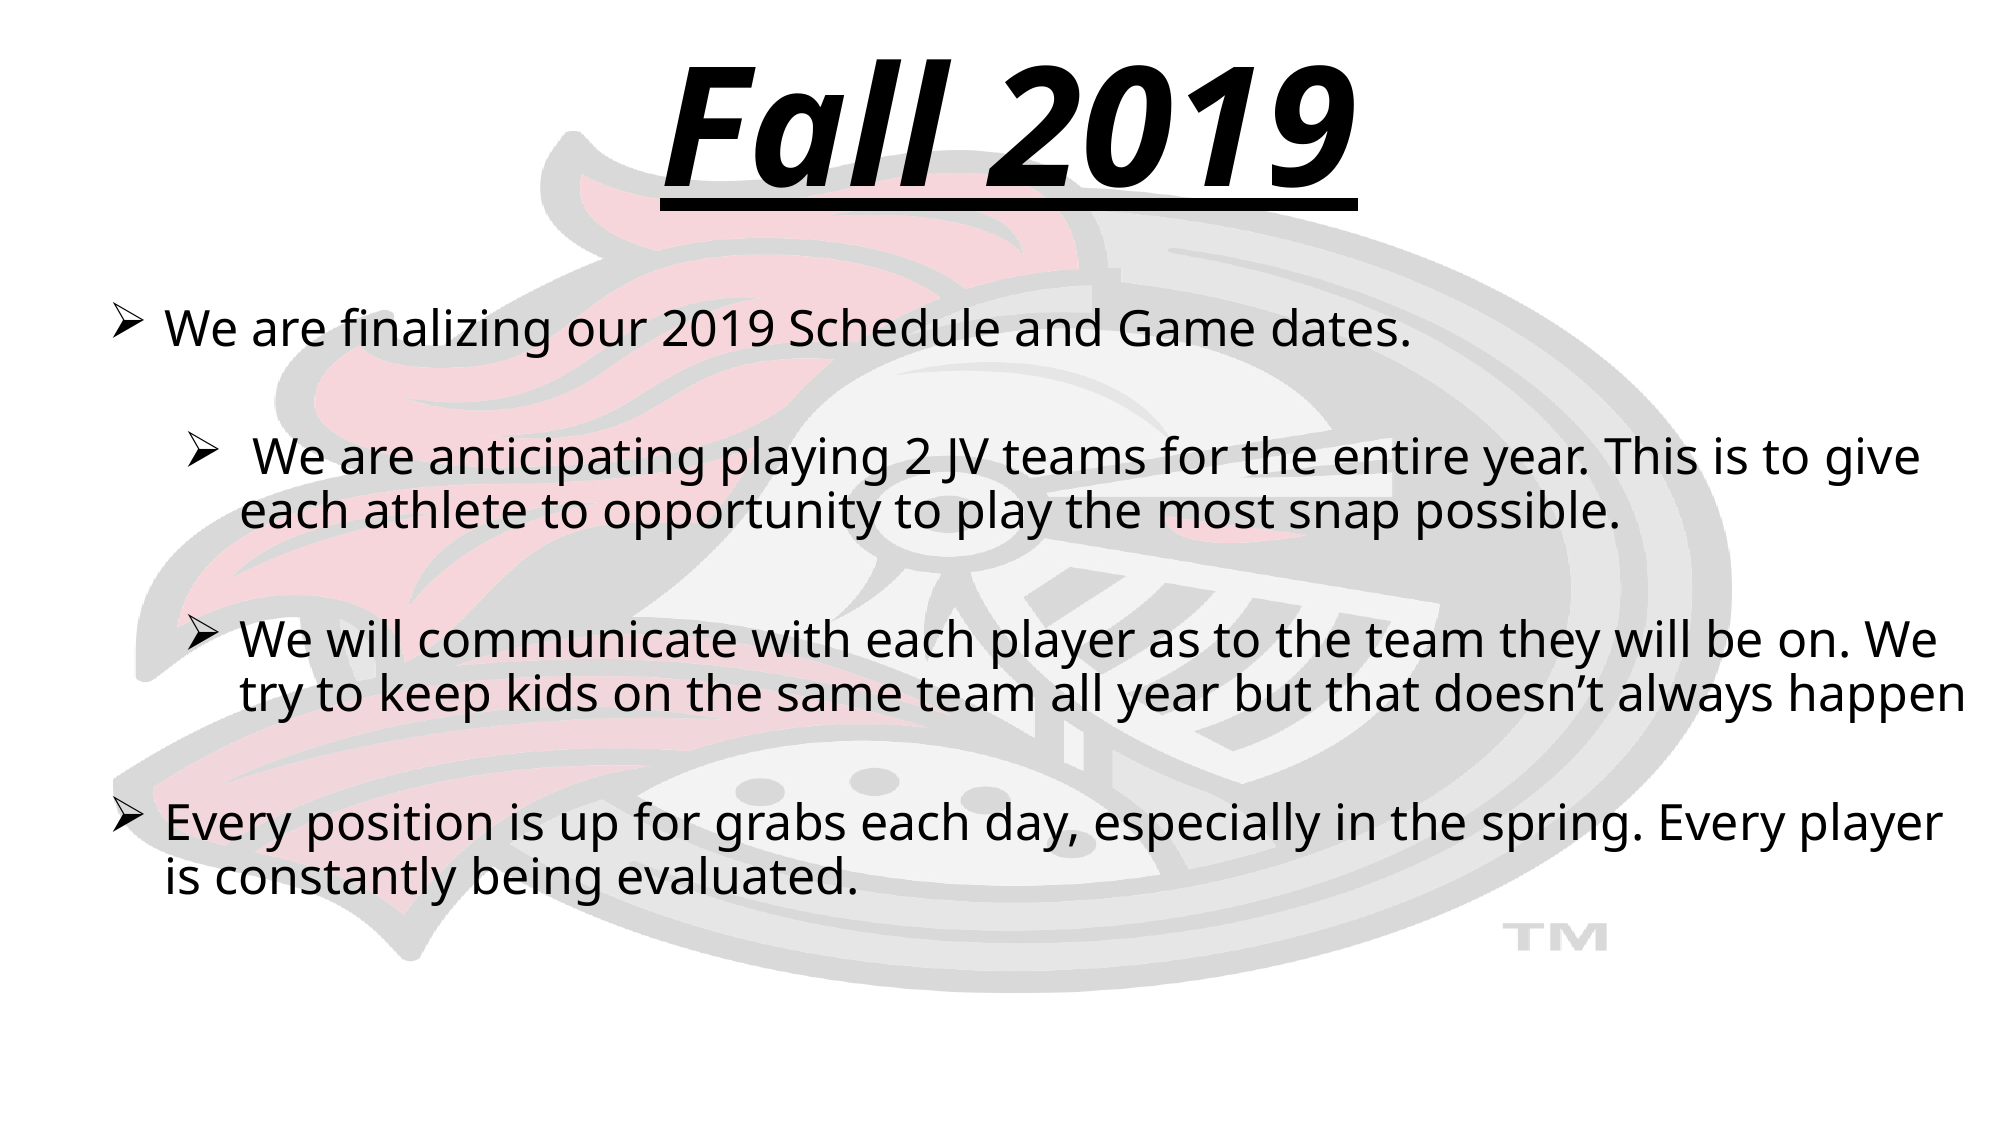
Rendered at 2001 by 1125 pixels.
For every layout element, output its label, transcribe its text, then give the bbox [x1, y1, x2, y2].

subtitle Fall 2019 We are finalizing our 2019 Schedule and Game dates. We are anticipating playing 2 JV teams for the entire year. This is to give each athlete to opportunity to play the most snap possible. We will communicate with each player as to the team they will be on. We try to keep kids on the same team all year but that doesn’t always happen Every position is up for grabs each day, especially in the spring. Every player is constantly being evaluated. [18, 34, 2000, 1085]
